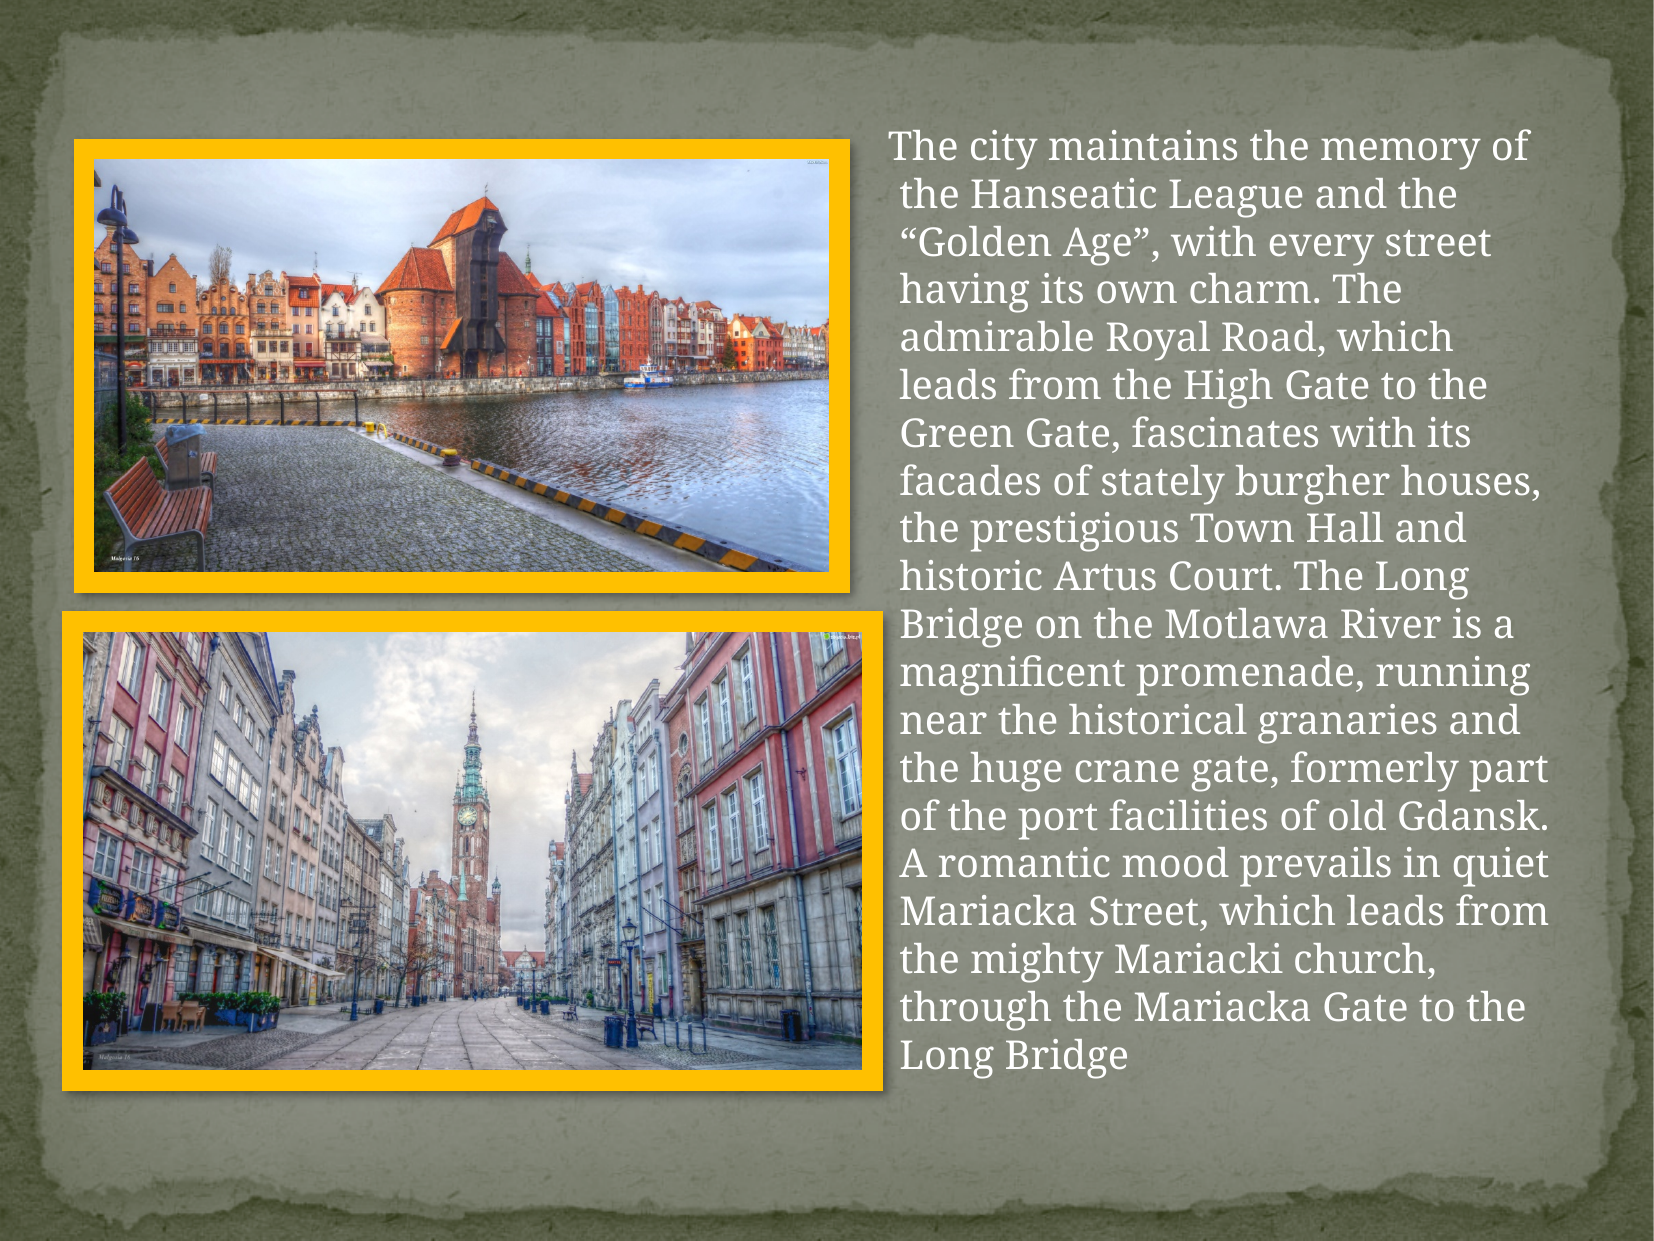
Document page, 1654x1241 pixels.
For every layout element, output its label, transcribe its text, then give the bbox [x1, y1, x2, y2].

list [97, 162, 827, 571]
list The city maintains the memory of the Hanseatic League and the “Golden Age”, with every street having its own charm. The admirable Royal Road, which leads from the High Gate to the Green Gate, fascinates with its facades of stately burgher houses, the prestigious Town Hall and historic Artus Court. The Long Bridge on the Motlawa River is a magnificent promenade, running near the historical granaries and the huge crane gate, formerly part of the port facilities of old Gdansk. A romantic mood prevails in quiet Mariacka Street, which leads from the mighty Mariacki church, through the Mariacka Gate to the Long Bridge [840, 112, 1575, 1103]
picture [83, 632, 862, 1070]
